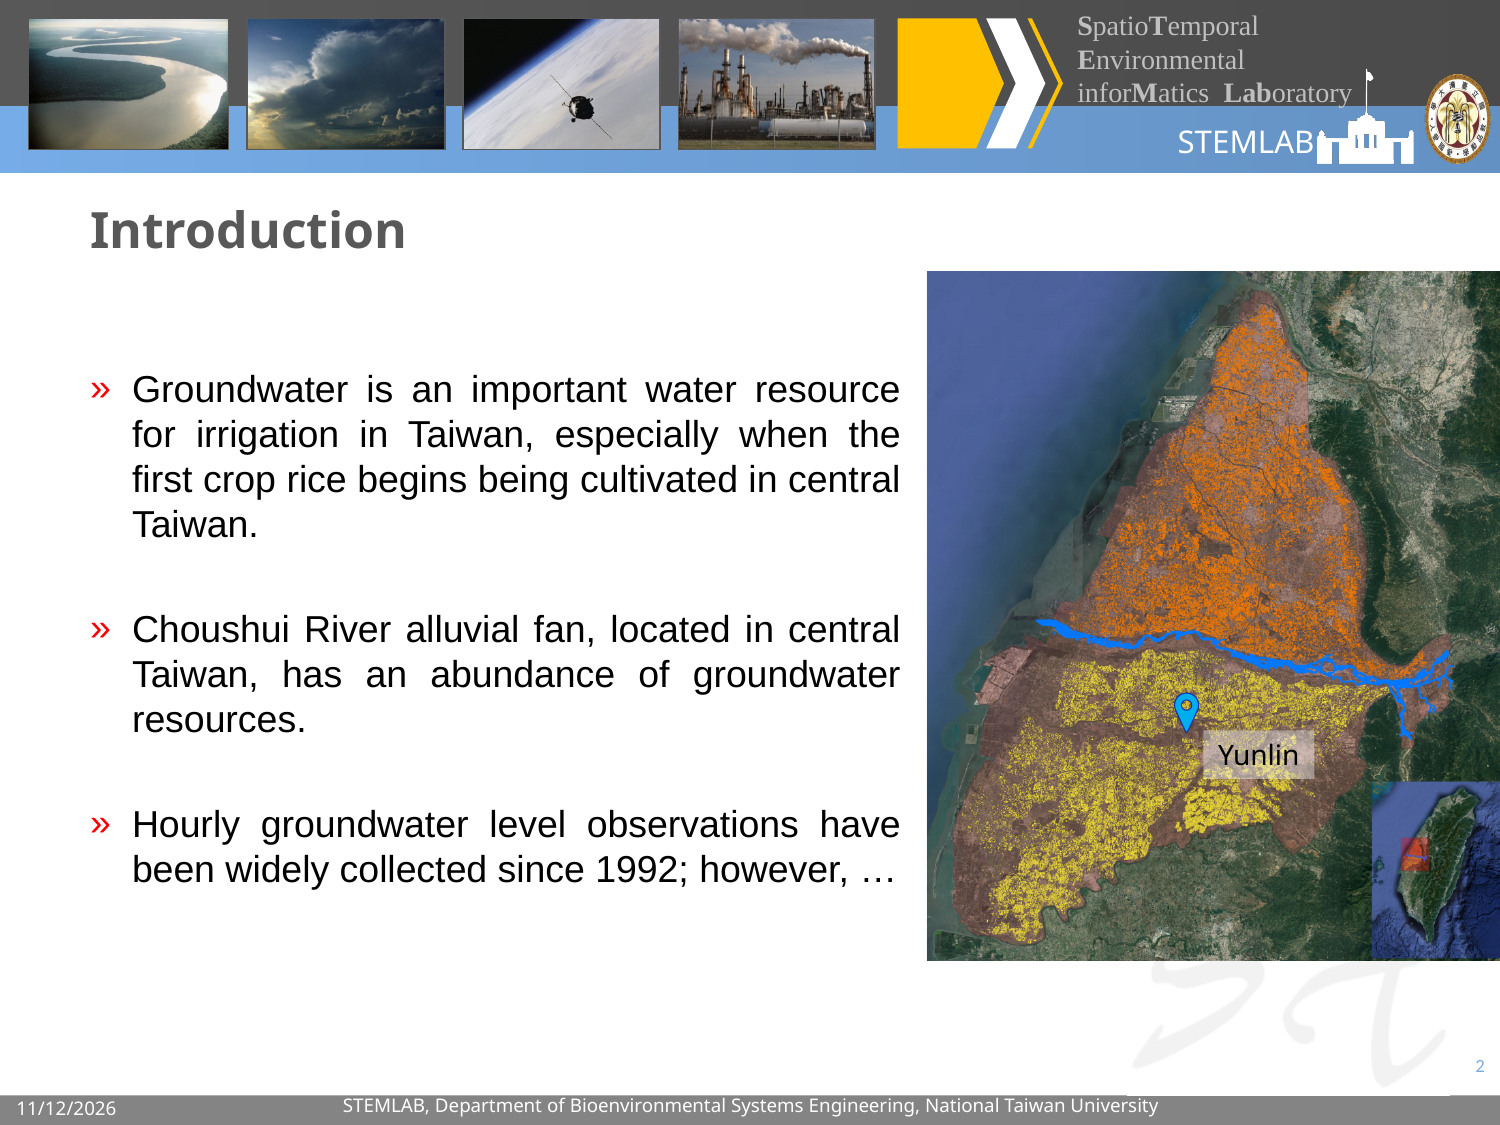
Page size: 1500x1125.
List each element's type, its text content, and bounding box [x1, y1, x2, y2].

picture [29, 19, 228, 149]
picture [464, 19, 659, 149]
picture [926, 271, 1500, 1096]
slide_number 2 [1449, 1035, 1500, 1096]
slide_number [0, 1079, 133, 1125]
title Introduction [75, 169, 1425, 288]
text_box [1158, 685, 1323, 780]
picture [679, 19, 874, 149]
picture [1424, 74, 1491, 164]
list Groundwater is an important water resource for irrigation in Taiwan, especially when the first crop rice begins being cultivated in central Taiwan. Choushui River alluvial fan, located in central Taiwan, has an abundance of groundwater resources. Hourly groundwater level observations have been widely collected since 1992; however, … [74, 357, 917, 961]
picture [1316, 63, 1414, 169]
picture [248, 19, 444, 149]
